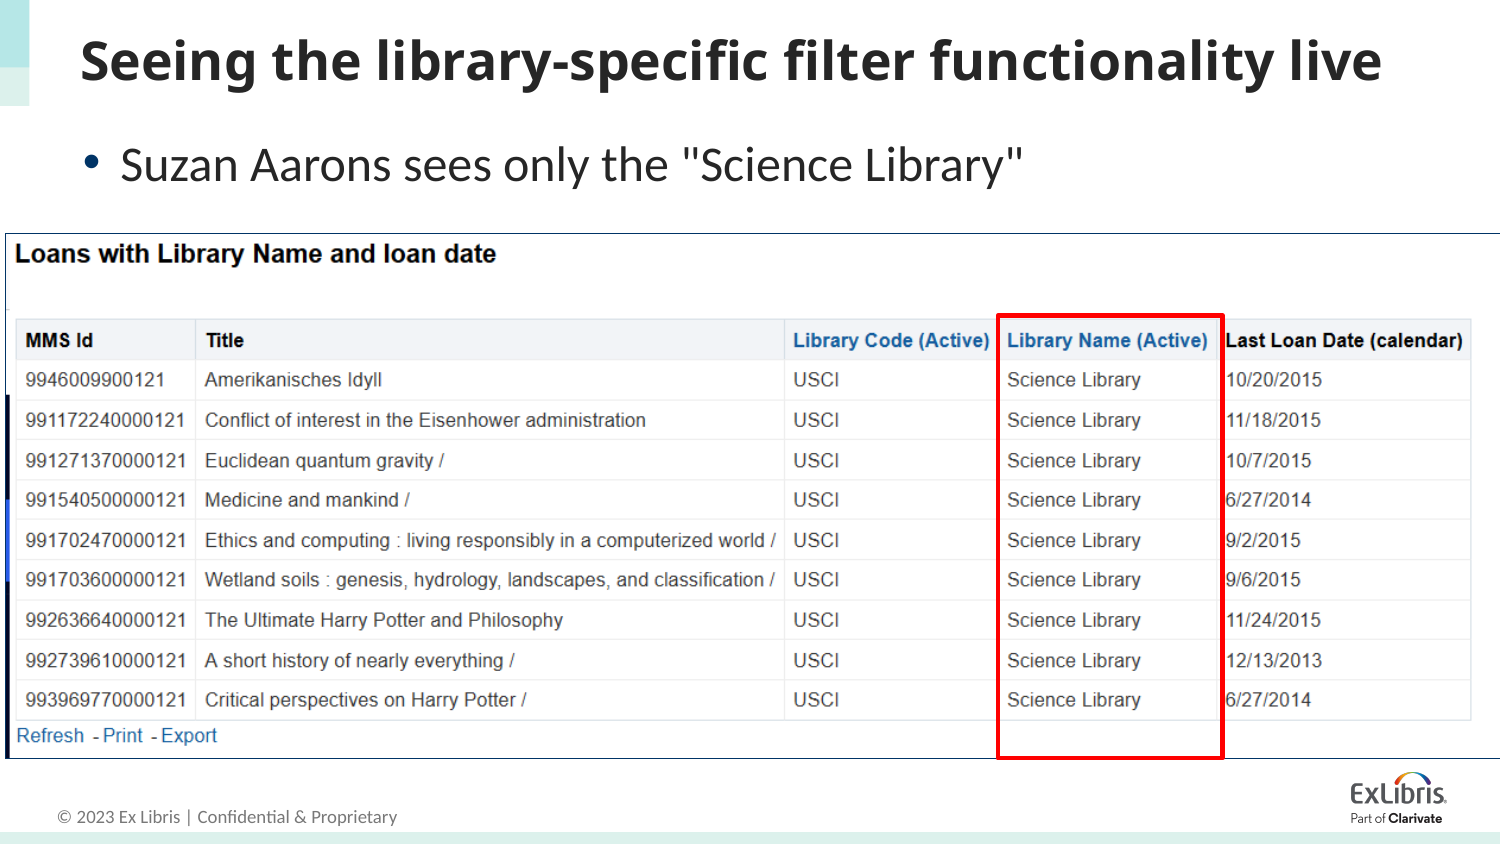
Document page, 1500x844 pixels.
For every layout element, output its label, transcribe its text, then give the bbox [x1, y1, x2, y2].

picture [1351, 772, 1447, 823]
title Seeing the library-specific filter functionality live [64, 11, 1447, 107]
list Suzan Aarons sees only the "Science Library" [67, 123, 1427, 232]
picture [5, 233, 1500, 759]
